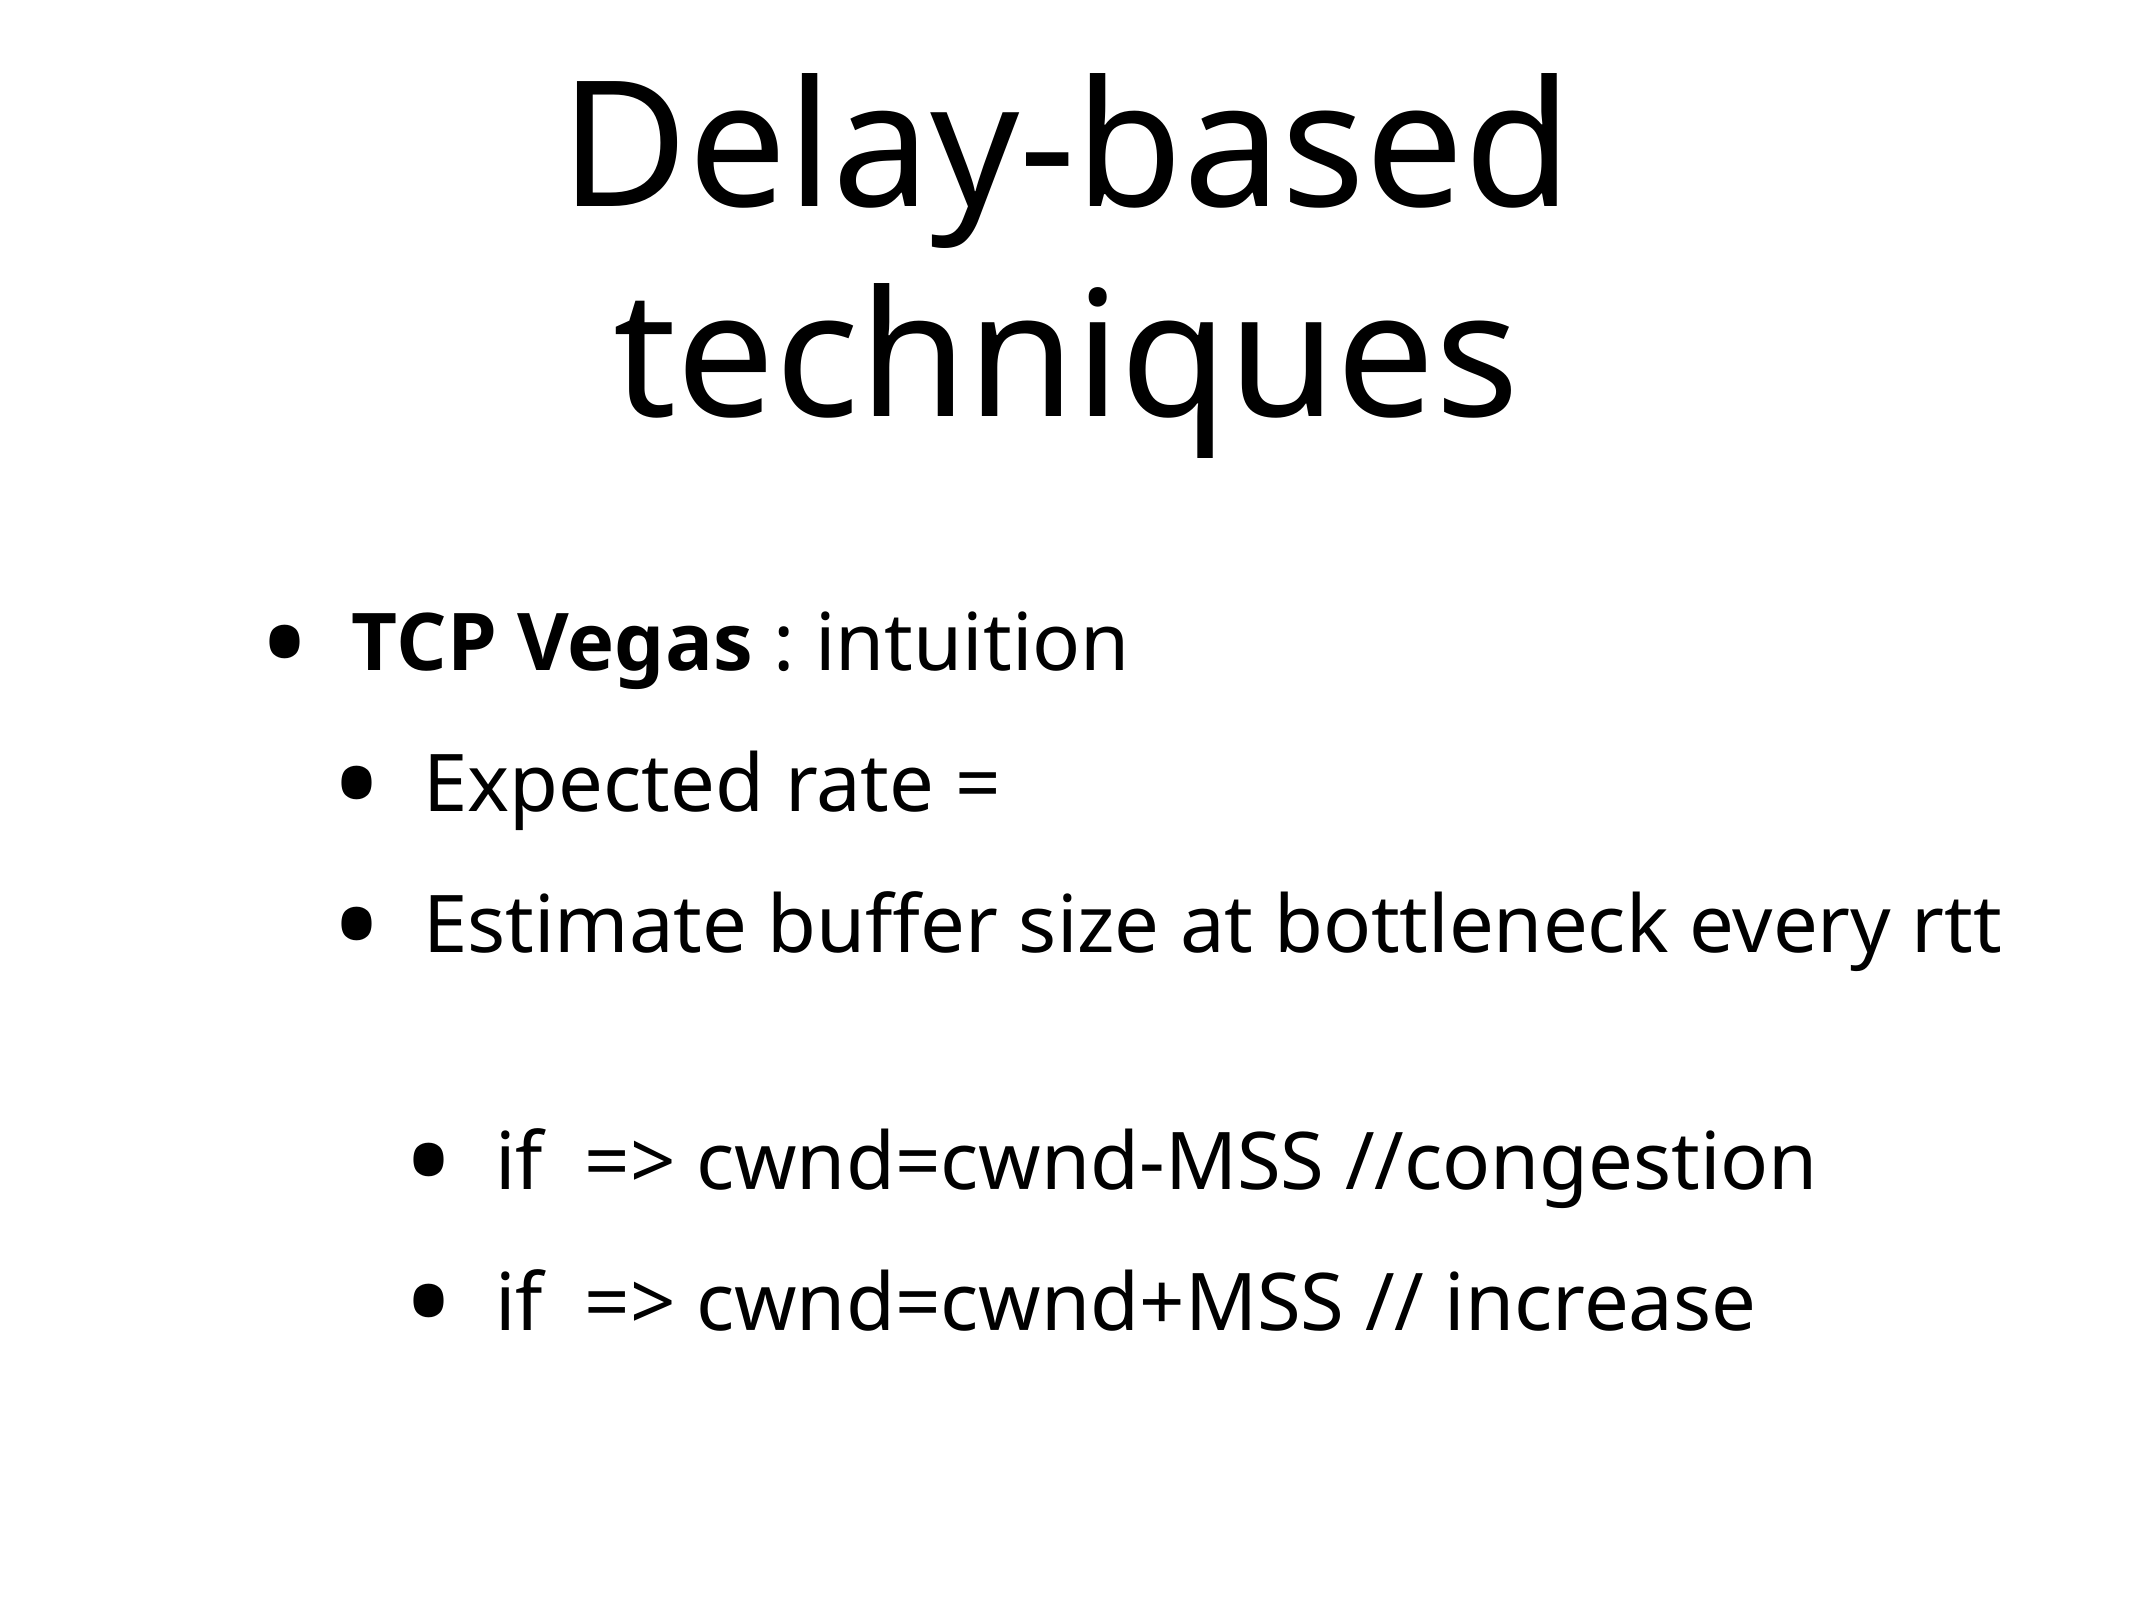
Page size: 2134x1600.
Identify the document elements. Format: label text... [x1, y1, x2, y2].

title Delay-based techniques [208, 41, 1925, 442]
